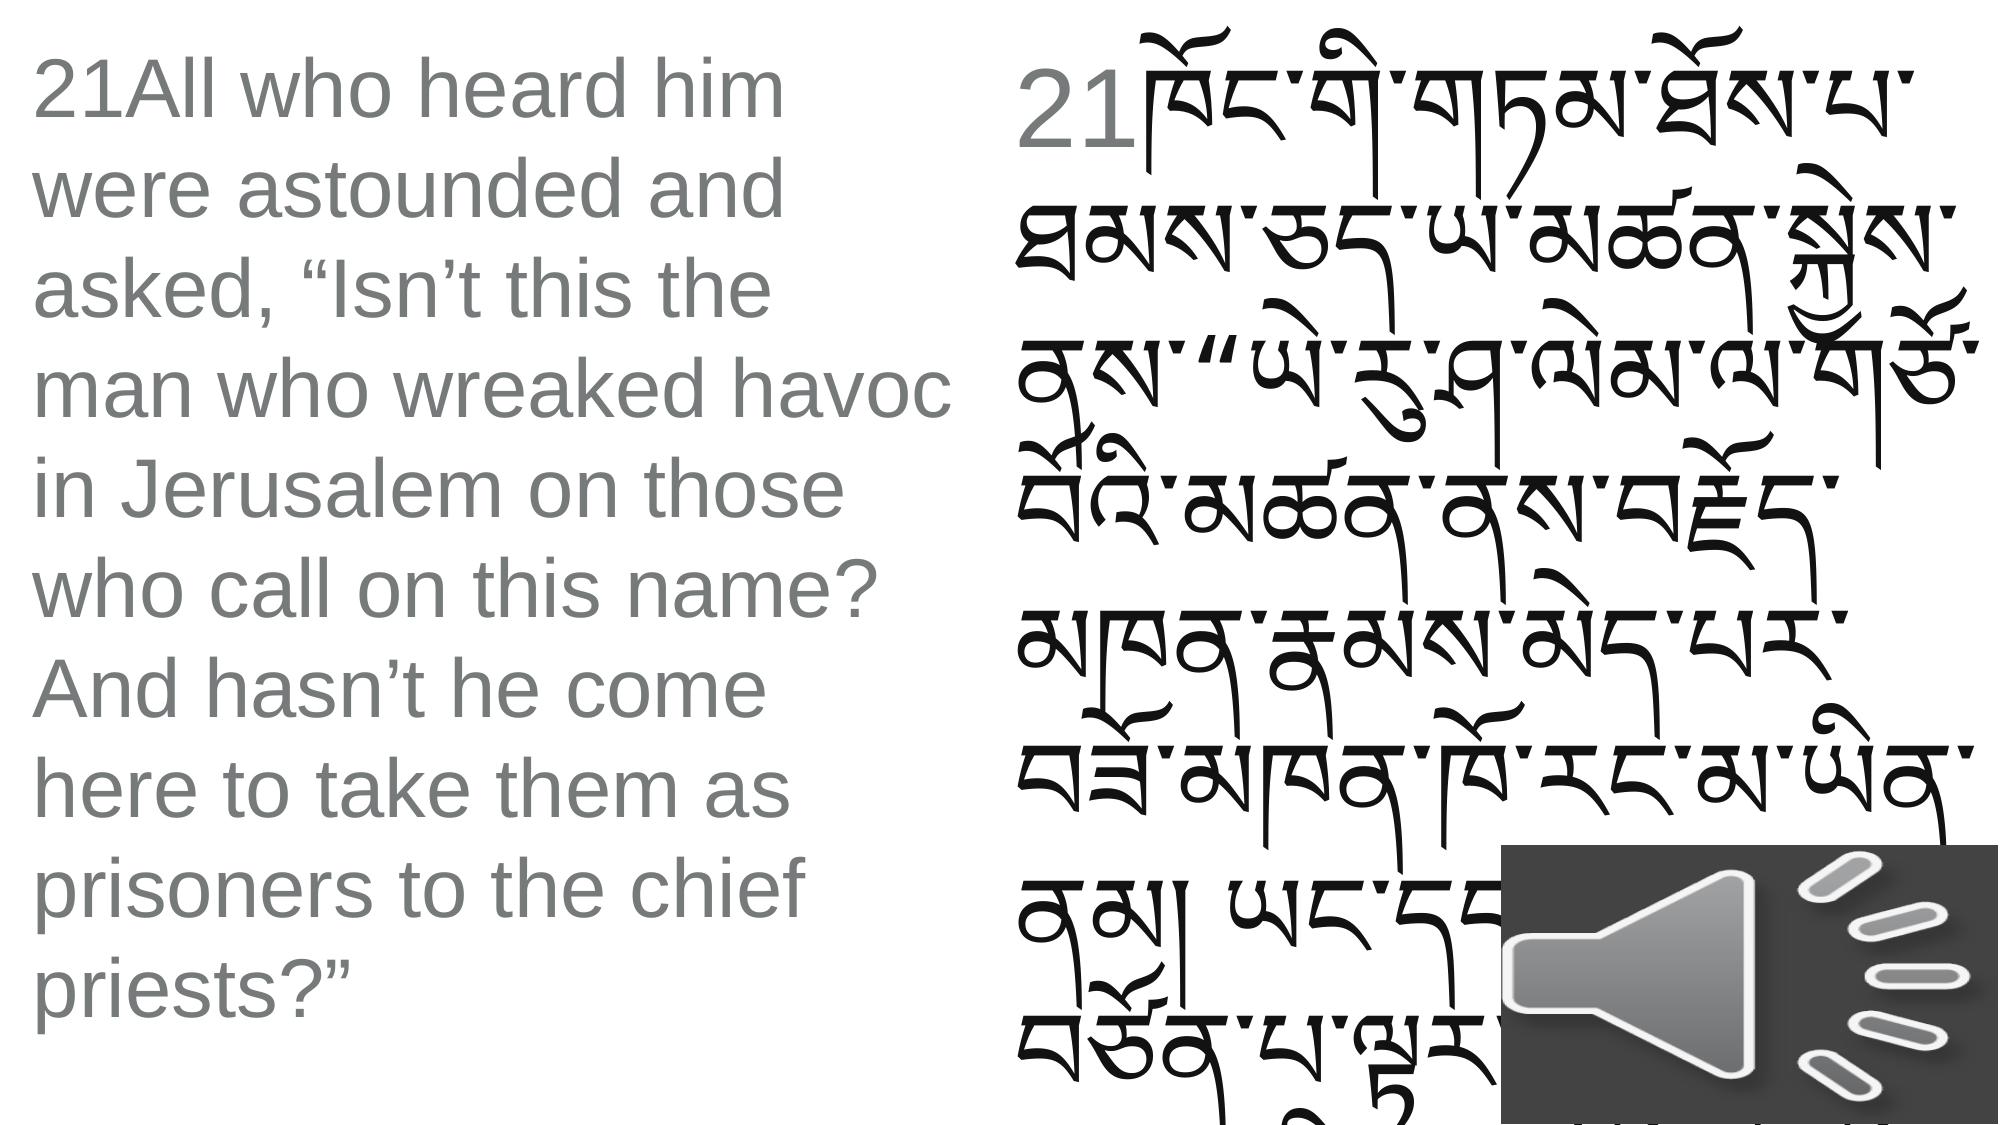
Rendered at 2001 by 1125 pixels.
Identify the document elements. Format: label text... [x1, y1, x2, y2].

text_box 21All who heard him were astounded and asked, “Isn’t this the man who wreaked havoc in Jerusalem on those who call on this name? And hasn’t he come here to take them as prisoners to the chief priests?” [18, 27, 973, 1104]
text_box 21ཁོང་གི་གཏམ་ཐོས་པ་ཐམས་ཅད་ཡ་མཚན་སྐྱེས་ནས་“ཡེ་རུ་ཤ་ལེམ་ལ་གཙོ་བོའི་མཚན་ནས་བརྗོད་མཁན་རྣམས་མེད་པར་བཟོ་མཁན་ཁོ་རང་མ་ཡིན་ནམ། ཡང་དད་ལྡན་རྣམས་བཙོན་པ་ལྟར་བླ་ཆེན་རྣམས་ཀྱི་རྩར་འཁྲིད་པའི་ཕྱིར་ཁོ་འདིར་མ་ཡོང་ངམ་”ཞེས་བཤད། [999, 27, 2000, 1104]
picture [1500, 843, 2000, 1125]
